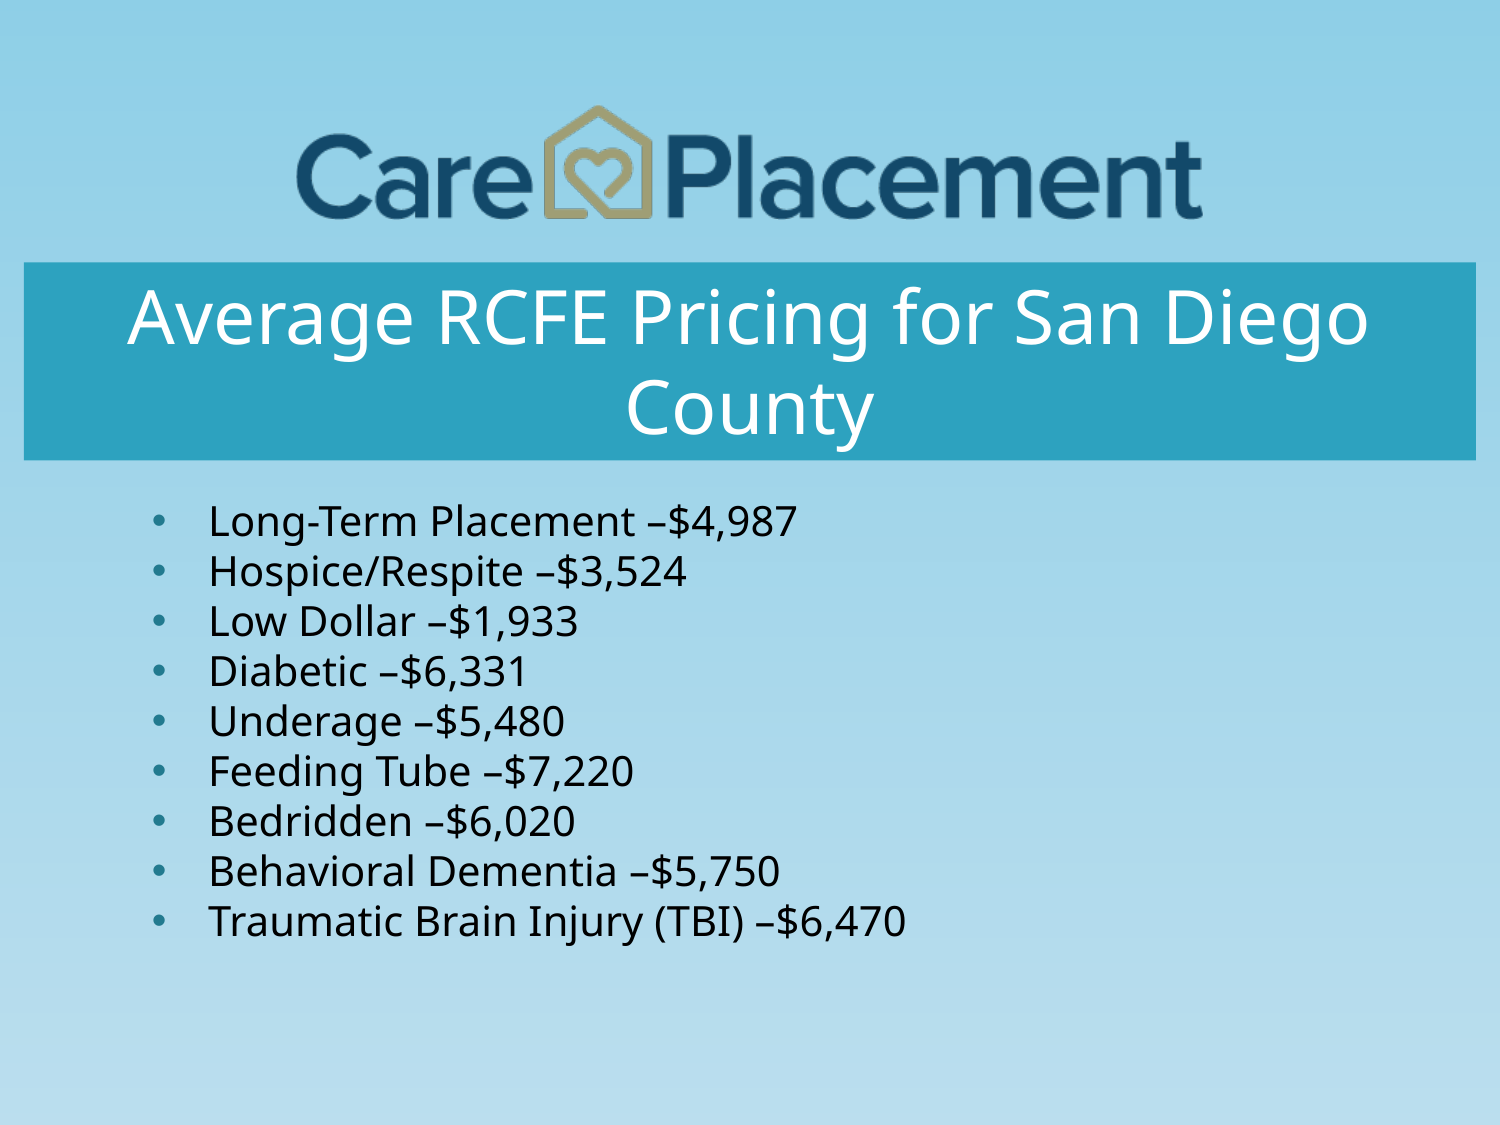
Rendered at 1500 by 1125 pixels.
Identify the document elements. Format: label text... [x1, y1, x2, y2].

text_box Long-Term Placement –$4,987 Hospice/Respite –$3,524 Low Dollar –$1,933 Diabetic –$6,331 Underage –$5,480 Feeding Tube –$7,220 Bedridden –$6,020 Behavioral Dementia –$5,750 Traumatic Brain Injury (TBI) –$6,470 [137, 487, 1142, 1125]
text_box Average RCFE Pricing for San Diego County [23, 262, 1476, 461]
picture [292, 99, 1209, 232]
